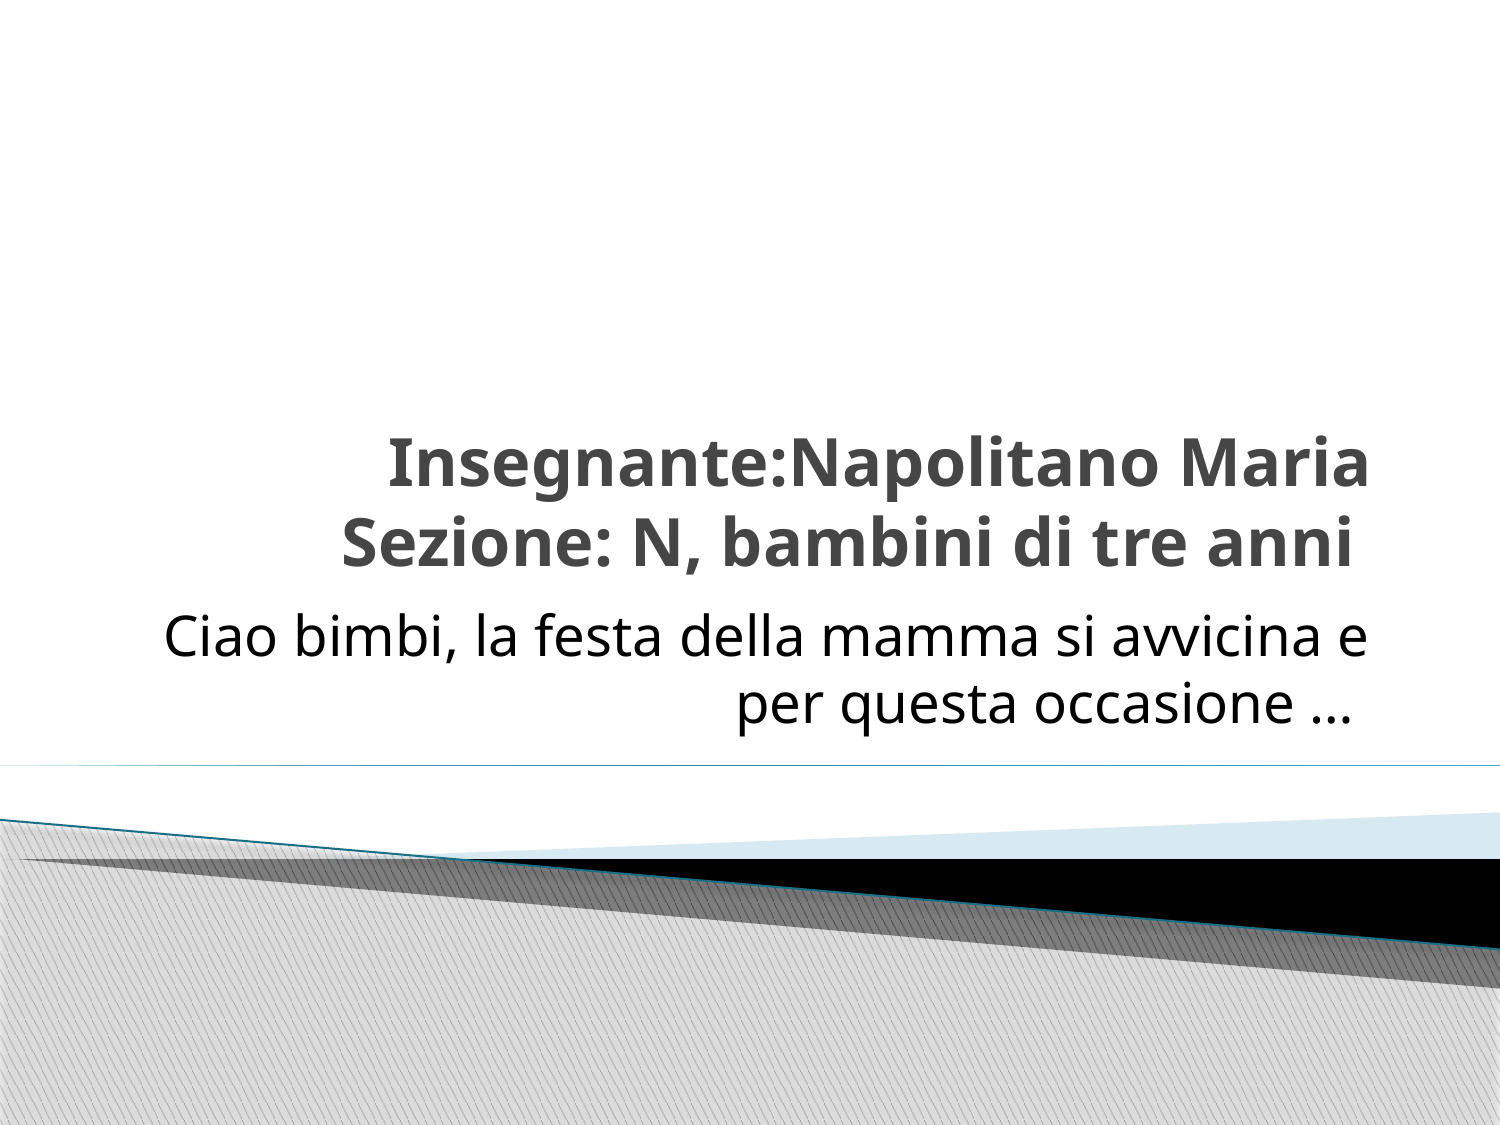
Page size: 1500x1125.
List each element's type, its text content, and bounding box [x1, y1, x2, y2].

title Insegnante:Napolitano Maria Sezione: N, bambini di tre anni [112, 287, 1388, 588]
picture [5, 859, 1500, 989]
subtitle Ciao bimbi, la festa della mamma si avvicina e per questa occasione … [112, 592, 1388, 790]
